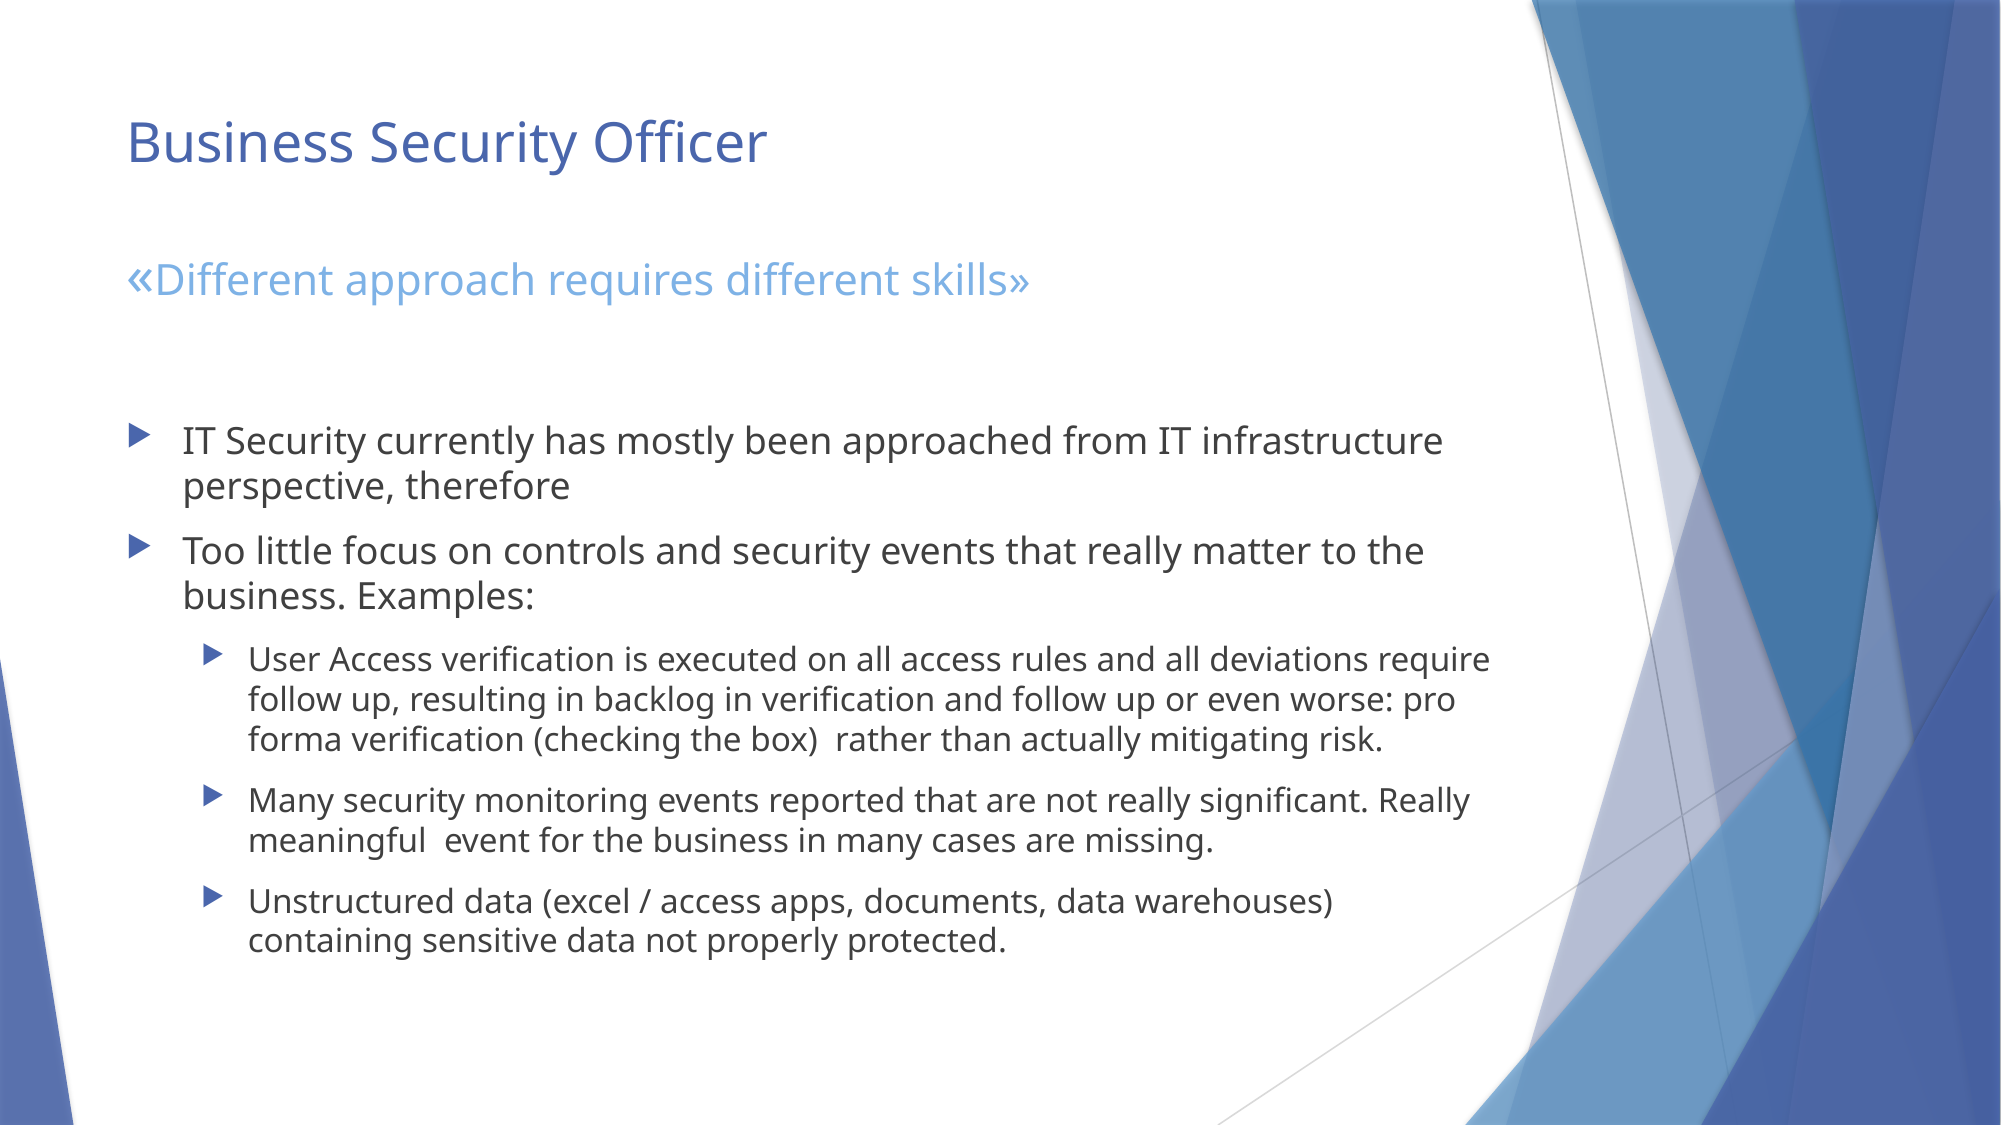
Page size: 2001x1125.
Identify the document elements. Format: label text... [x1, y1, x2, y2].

title Business Security Officer «Different approach requires different skills» [111, 99, 1522, 317]
list IT Security currently has mostly been approached from IT infrastructure perspective, therefore Too little focus on controls and security events that really matter to the business. Examples: User Access verification is executed on all access rules and all deviations require follow up, resulting in backlog in verification and follow up or even worse: pro forma verification (checking the box) rather than actually mitigating risk. Many security monitoring events reported that are not really significant. Really meaningful event for the business in many cases are missing. Unstructured data (excel / access apps, documents, data warehouses) containing sensitive data not properly protected. [111, 409, 1522, 1046]
